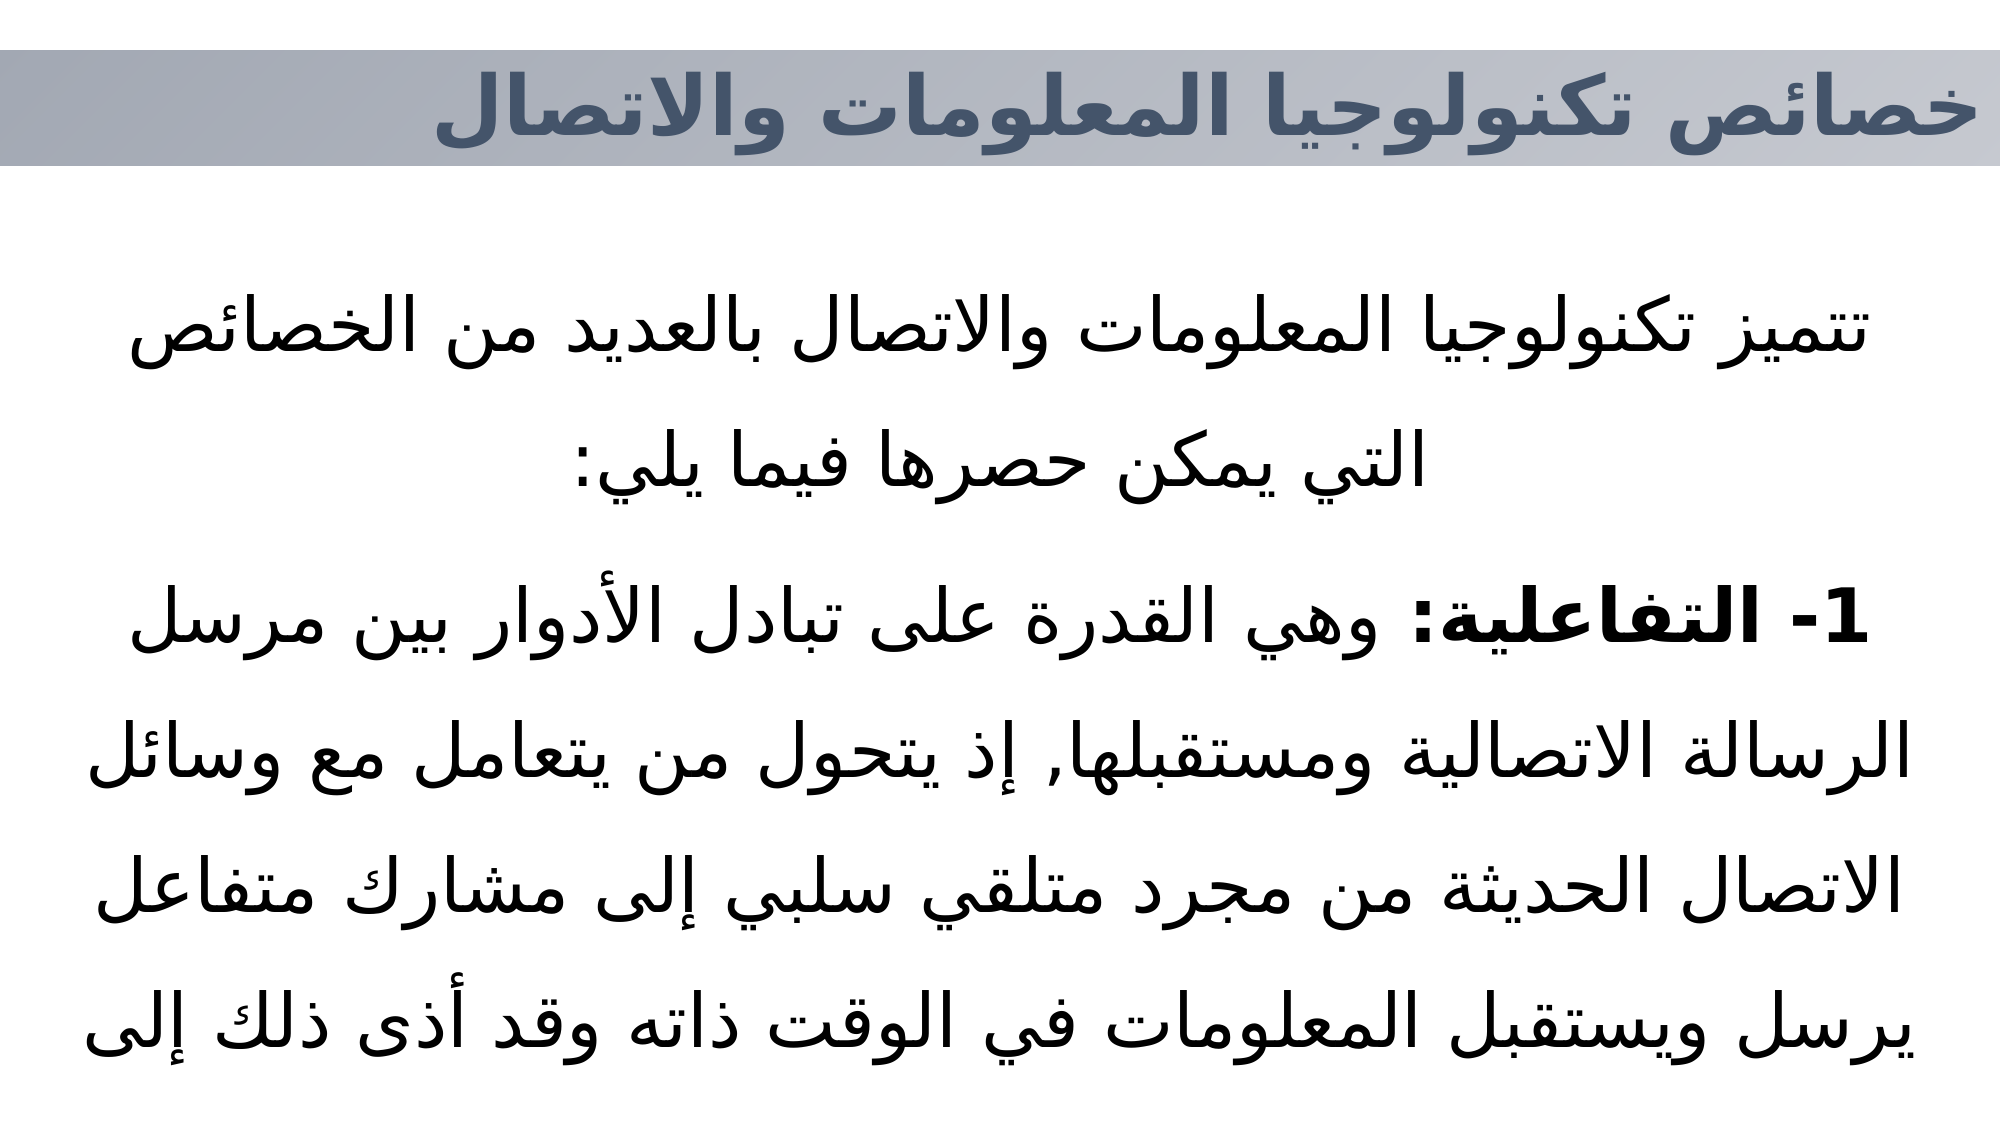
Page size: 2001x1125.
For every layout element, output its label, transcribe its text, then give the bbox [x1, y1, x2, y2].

list تتميز تكنولوجيا المعلومات والاتصال بالعديد من الخصائص التي يمكن حصرها فيما يلي: 1- التفاعلية: وهي القدرة على تبادل الأدوار بين مرسل الرسالة الاتصالية ومستقبلها, إذ يتحول من يتعامل مع وسائل الاتصال الحديثة من مجرد متلقي سلبي إلى مشارك متفاعل يرسل ويستقبل المعلومات في الوقت ذاته وقد أذى ذلك إلى إمكانية تعدد المشاركين في عملية الاتصال عن بعد في إطار متزامن من خلال مؤتمرات الفيديو مع تبادل الدوار خلال عملية الاتصال, [57, 223, 1943, 1071]
text_box خصائص تكنولوجيا المعلومات والاتصال [0, 50, 2000, 166]
